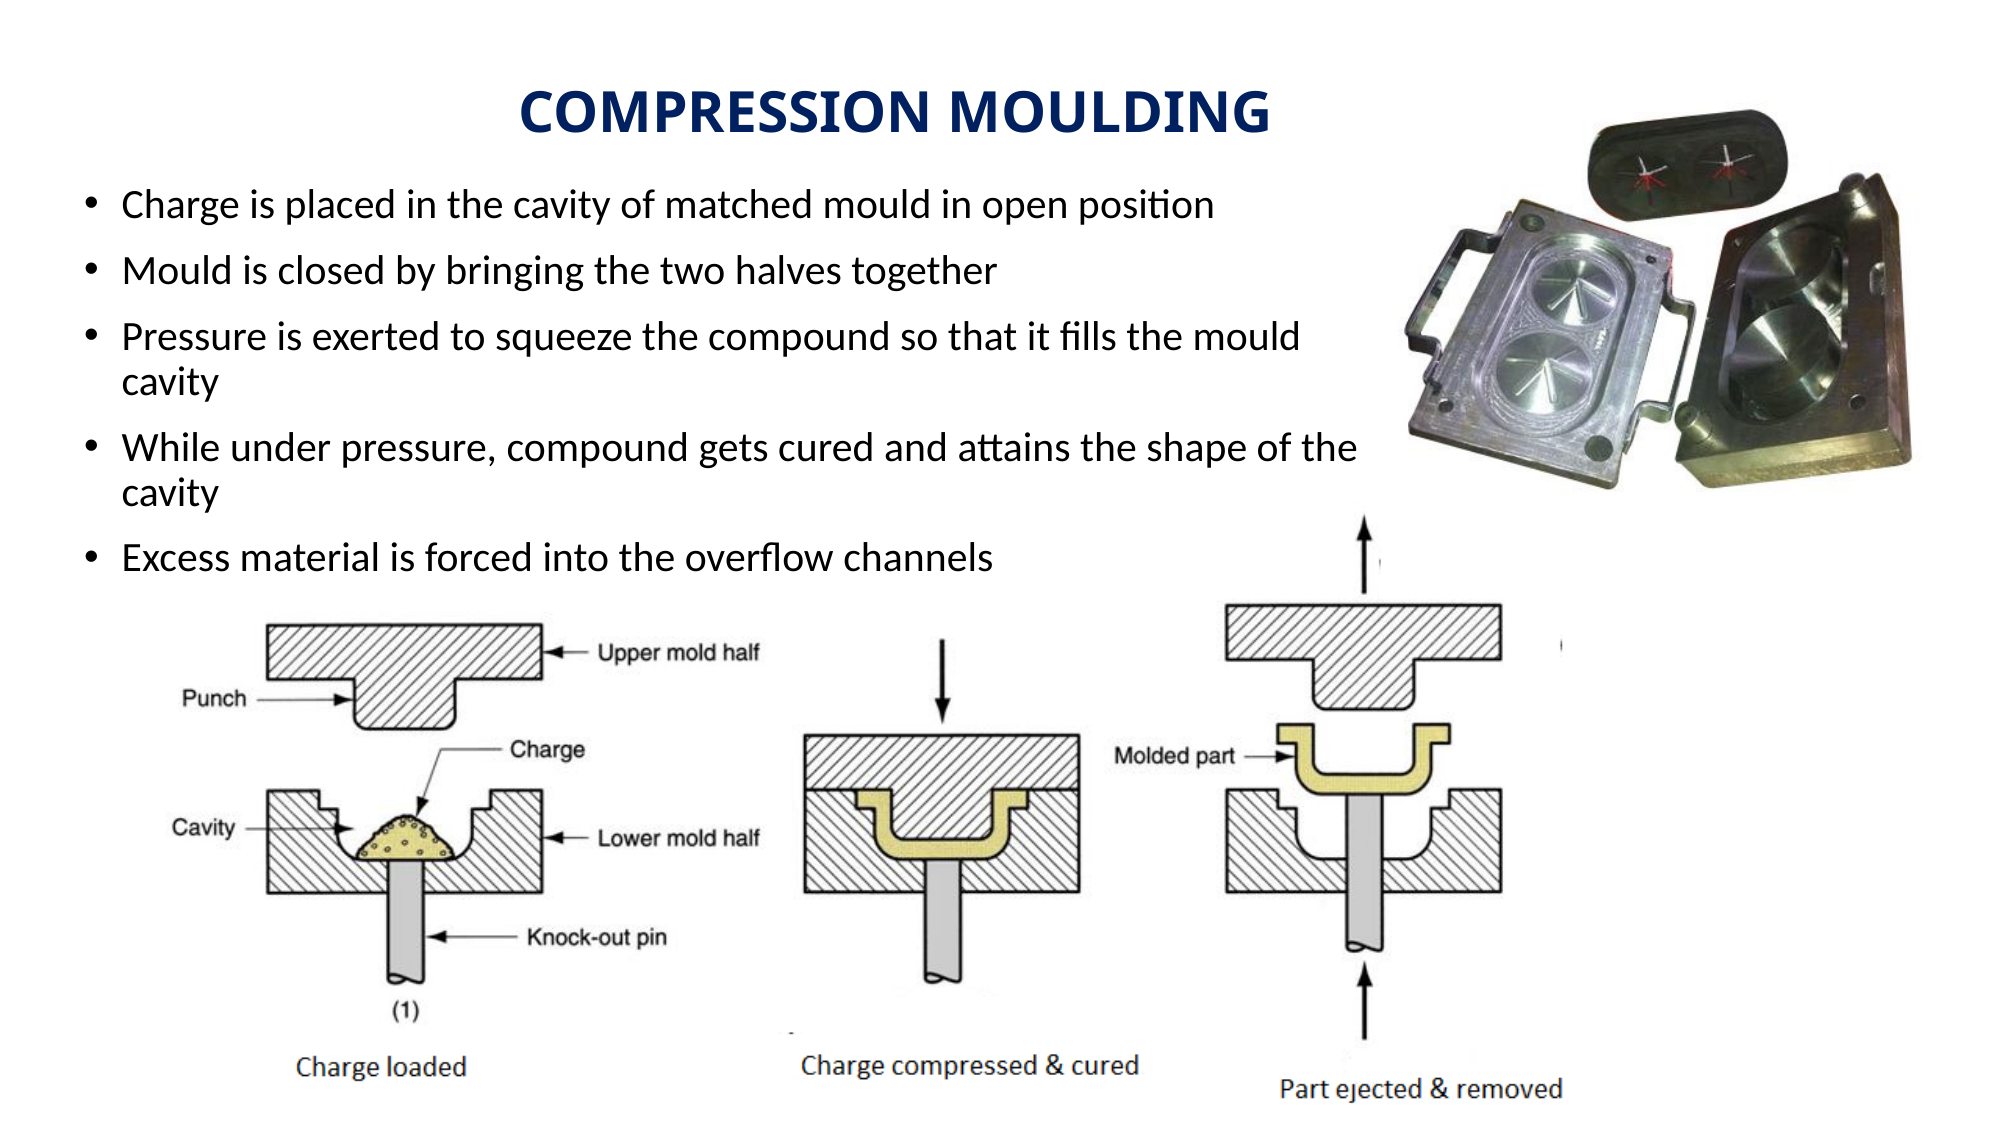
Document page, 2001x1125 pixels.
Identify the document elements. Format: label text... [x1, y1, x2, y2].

text_box Charge is placed in the cavity of matched mould in open position Mould is closed by bringing the two halves together Pressure is exerted to squeeze the compound so that it fills the mould cavity While under pressure, compound gets cured and attains the shape of the cavity Excess material is forced into the overflow channels [69, 174, 1357, 992]
picture [152, 0, 1998, 1125]
text_box COMPRESSION MOULDING [487, 53, 1305, 174]
